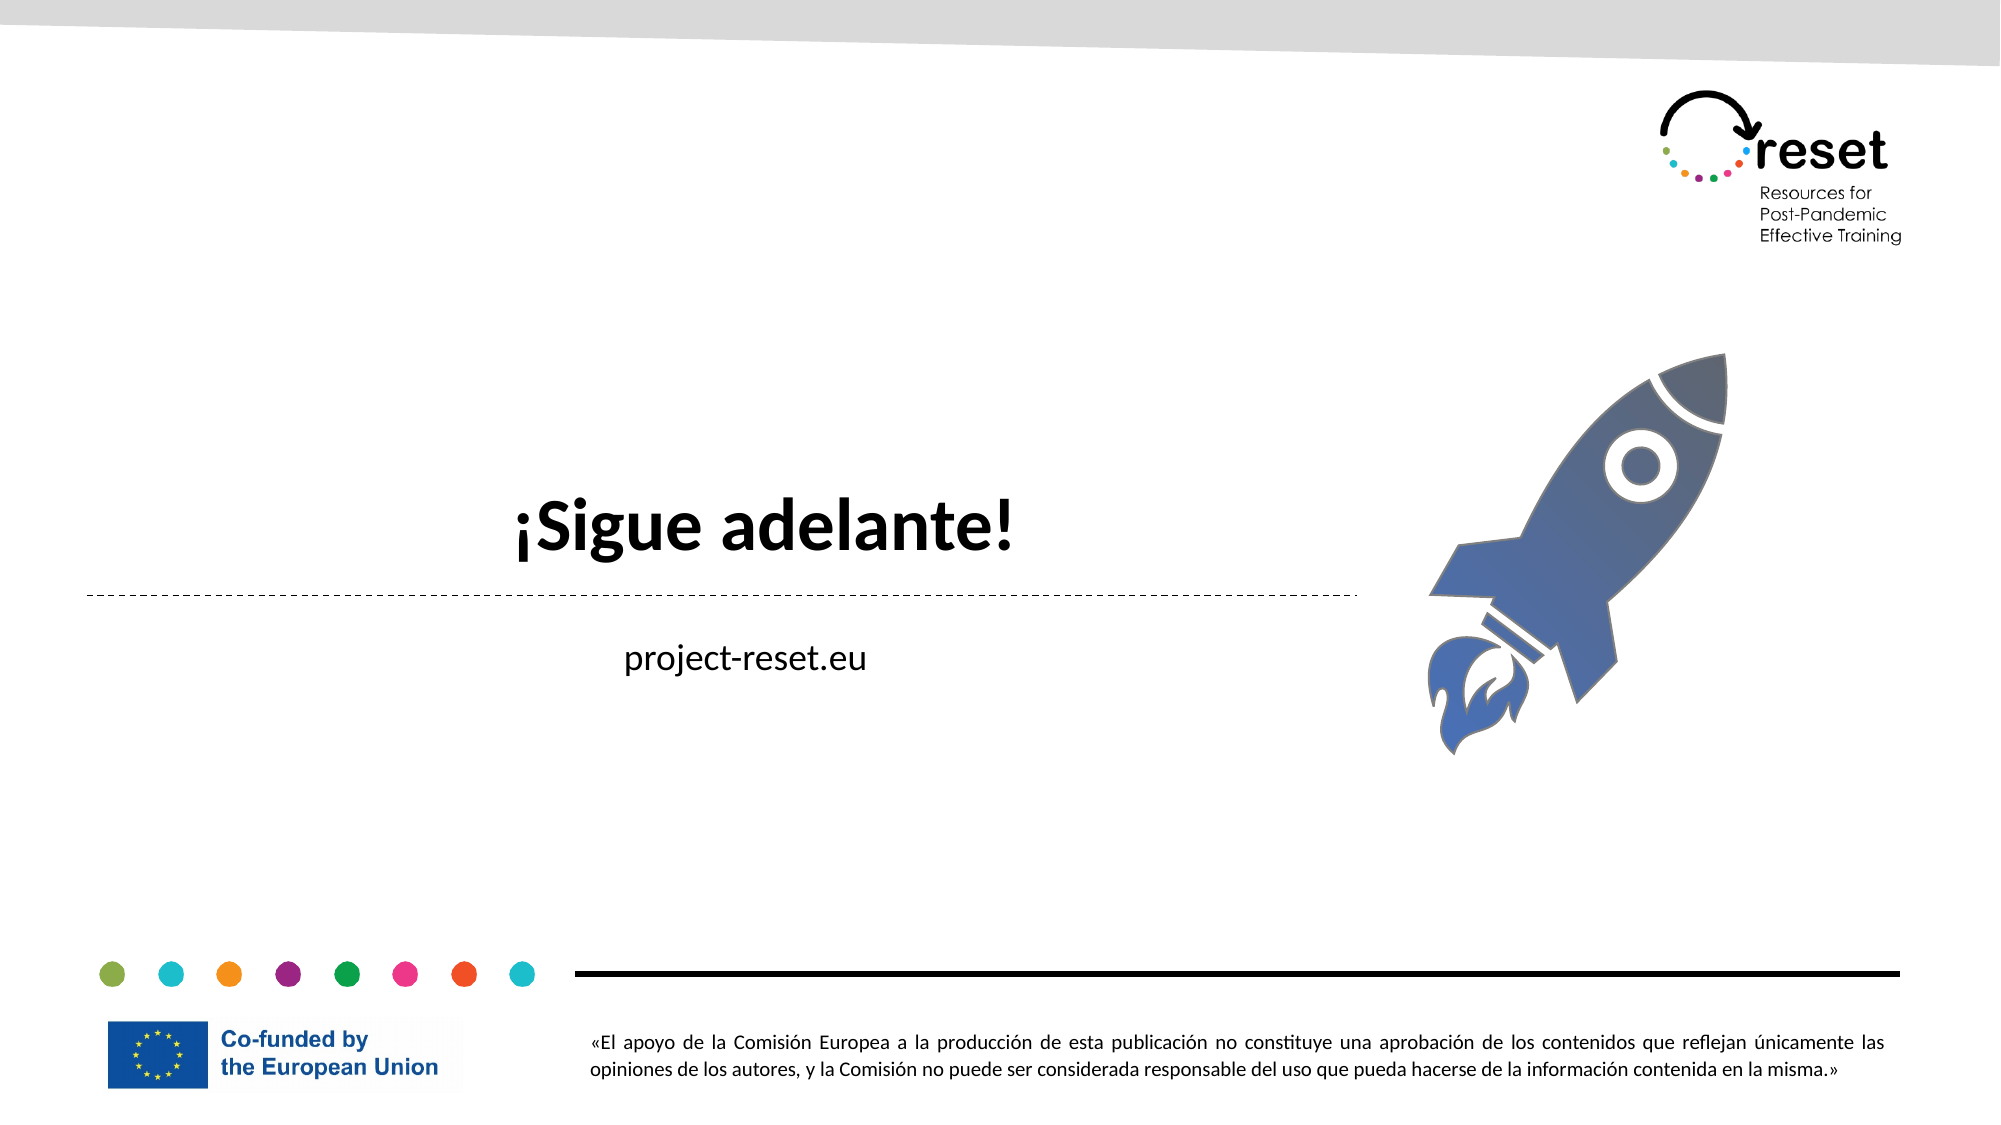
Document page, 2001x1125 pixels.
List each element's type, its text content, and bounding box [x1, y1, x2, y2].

picture [392, 961, 418, 987]
text_box ¡Sigue adelante! [190, 468, 1339, 574]
text_box [1428, 378, 1723, 705]
picture [216, 961, 242, 987]
picture [334, 961, 360, 987]
text_box project-reset.eu [566, 625, 925, 686]
picture [103, 1017, 463, 1093]
picture [1650, 77, 1917, 255]
picture [99, 961, 125, 987]
picture [451, 961, 477, 987]
text_box [1427, 636, 1530, 756]
picture [275, 961, 301, 987]
text_box [1657, 353, 1728, 425]
picture [158, 961, 184, 987]
picture [509, 961, 535, 987]
